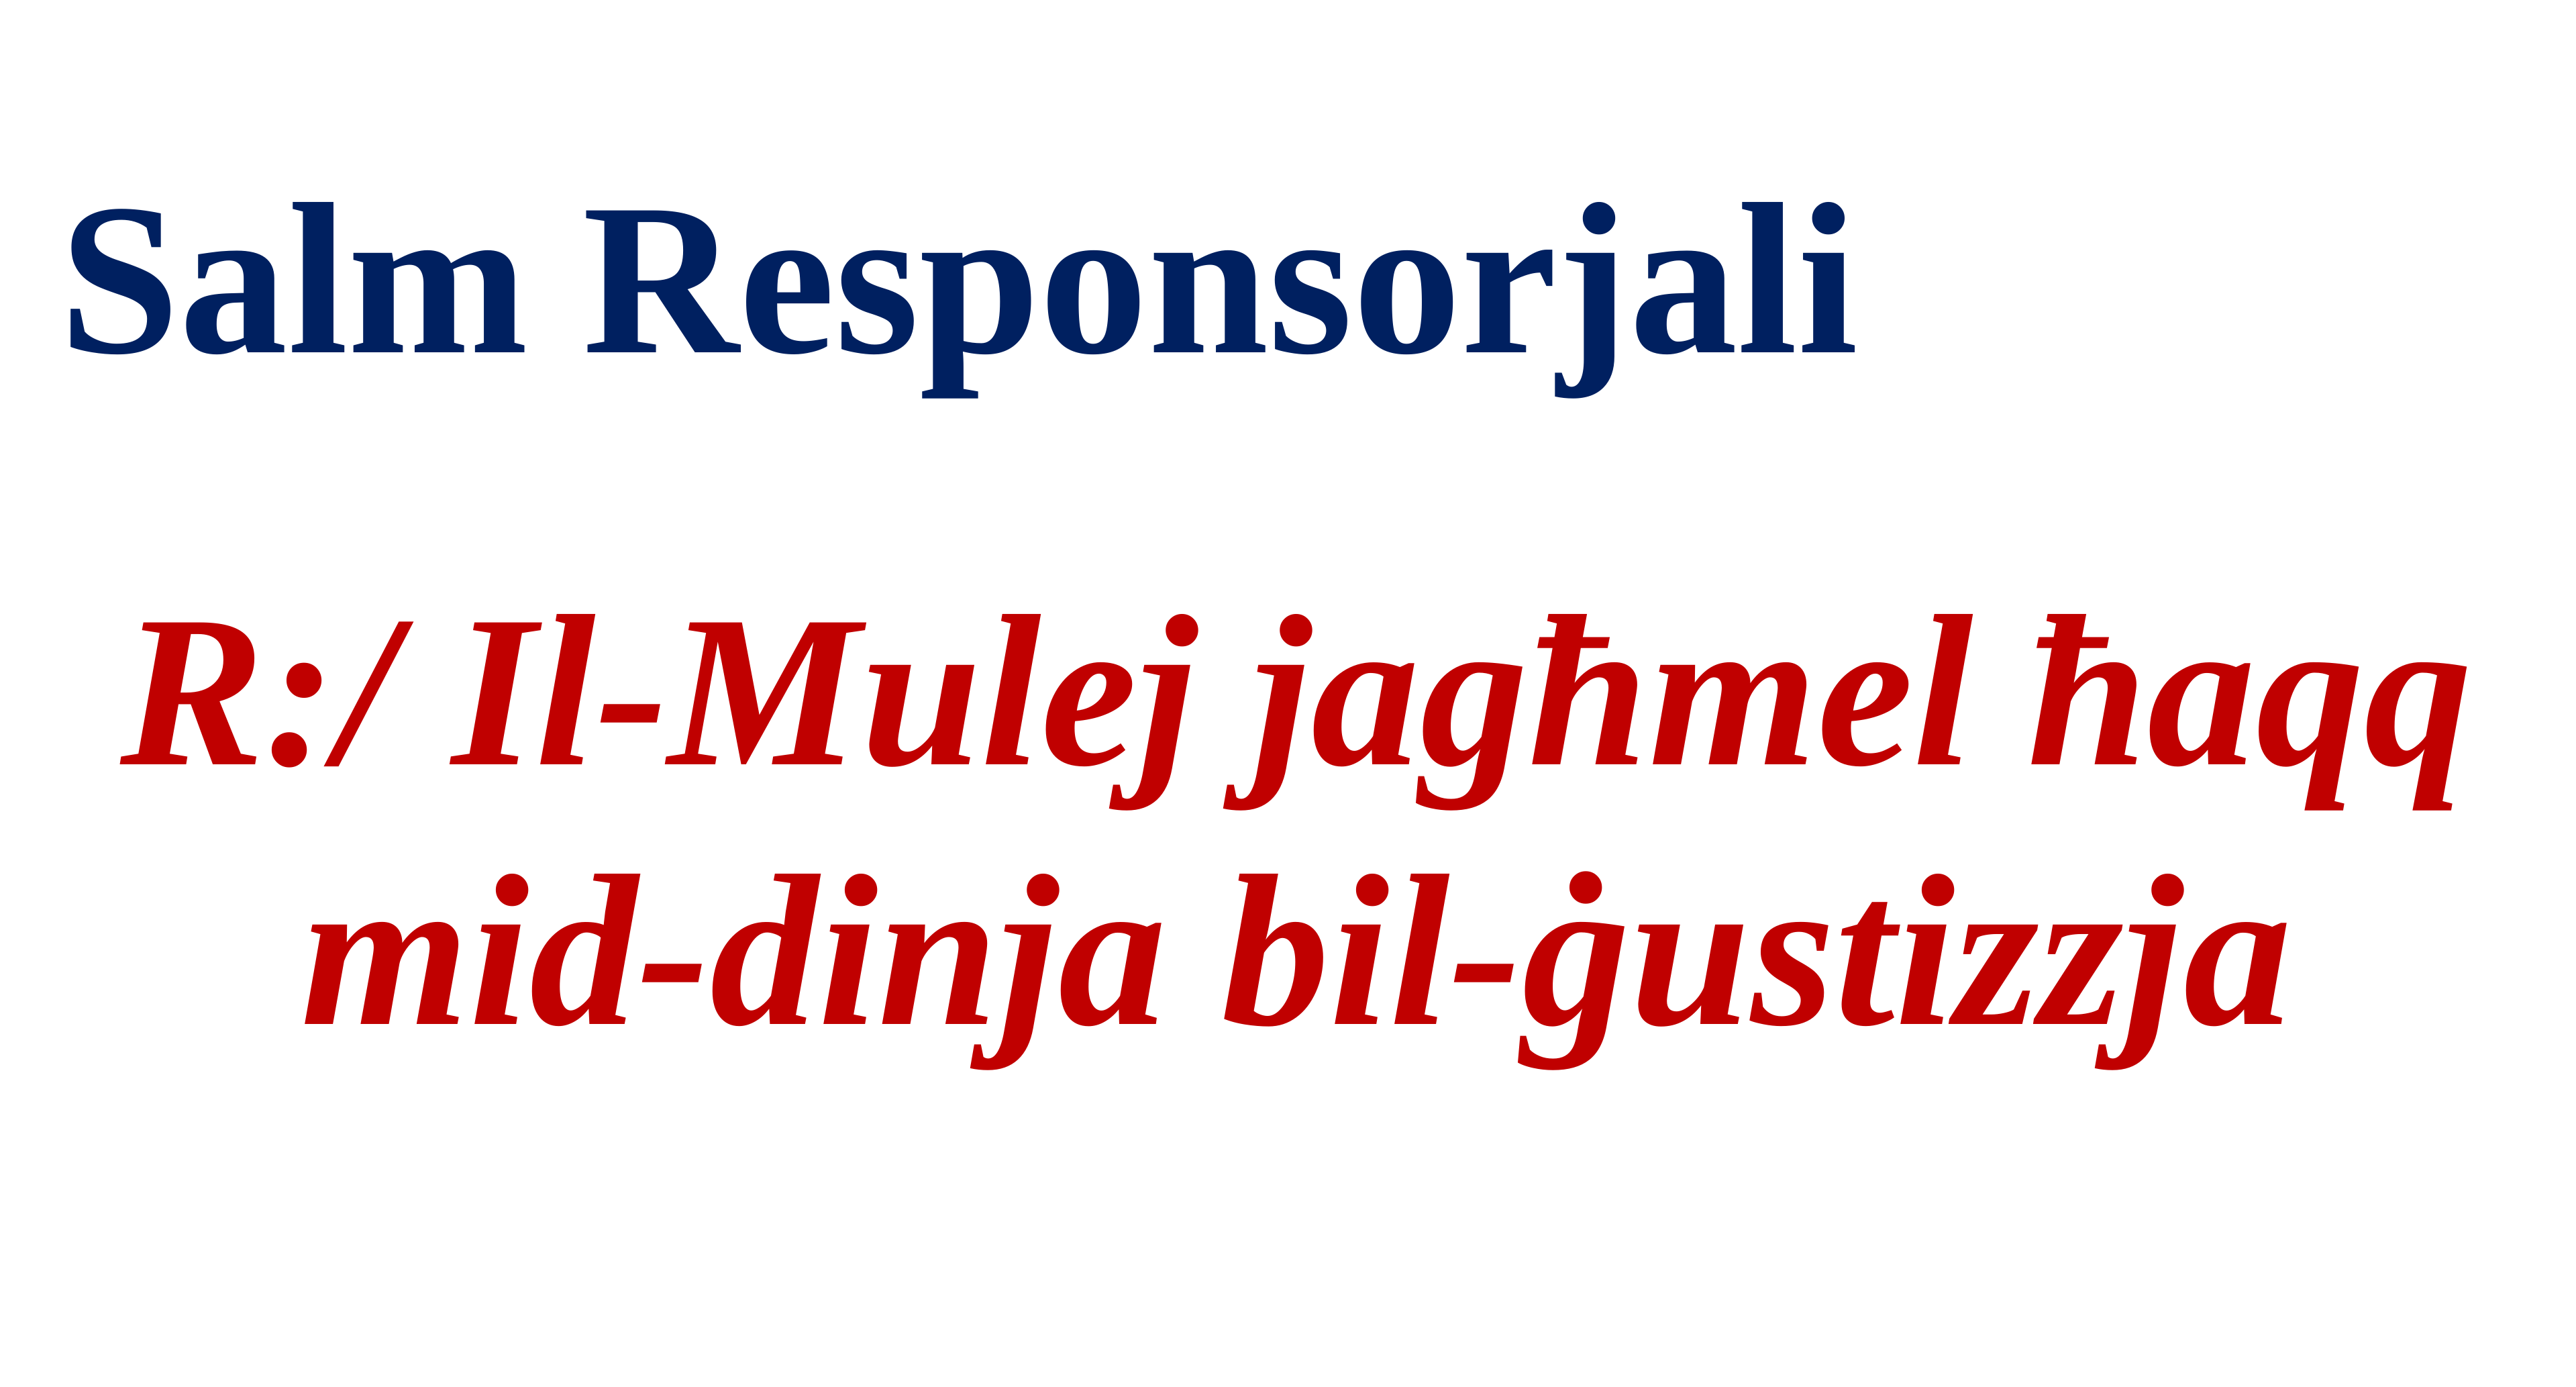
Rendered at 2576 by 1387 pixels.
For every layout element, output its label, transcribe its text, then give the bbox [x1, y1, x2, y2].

list R:/ Il-Mulej jagħmel ħaqq mid-dinja bil-ġustizzja [0, 543, 2576, 1078]
text_box Salm Responsorjali [49, 130, 1870, 401]
